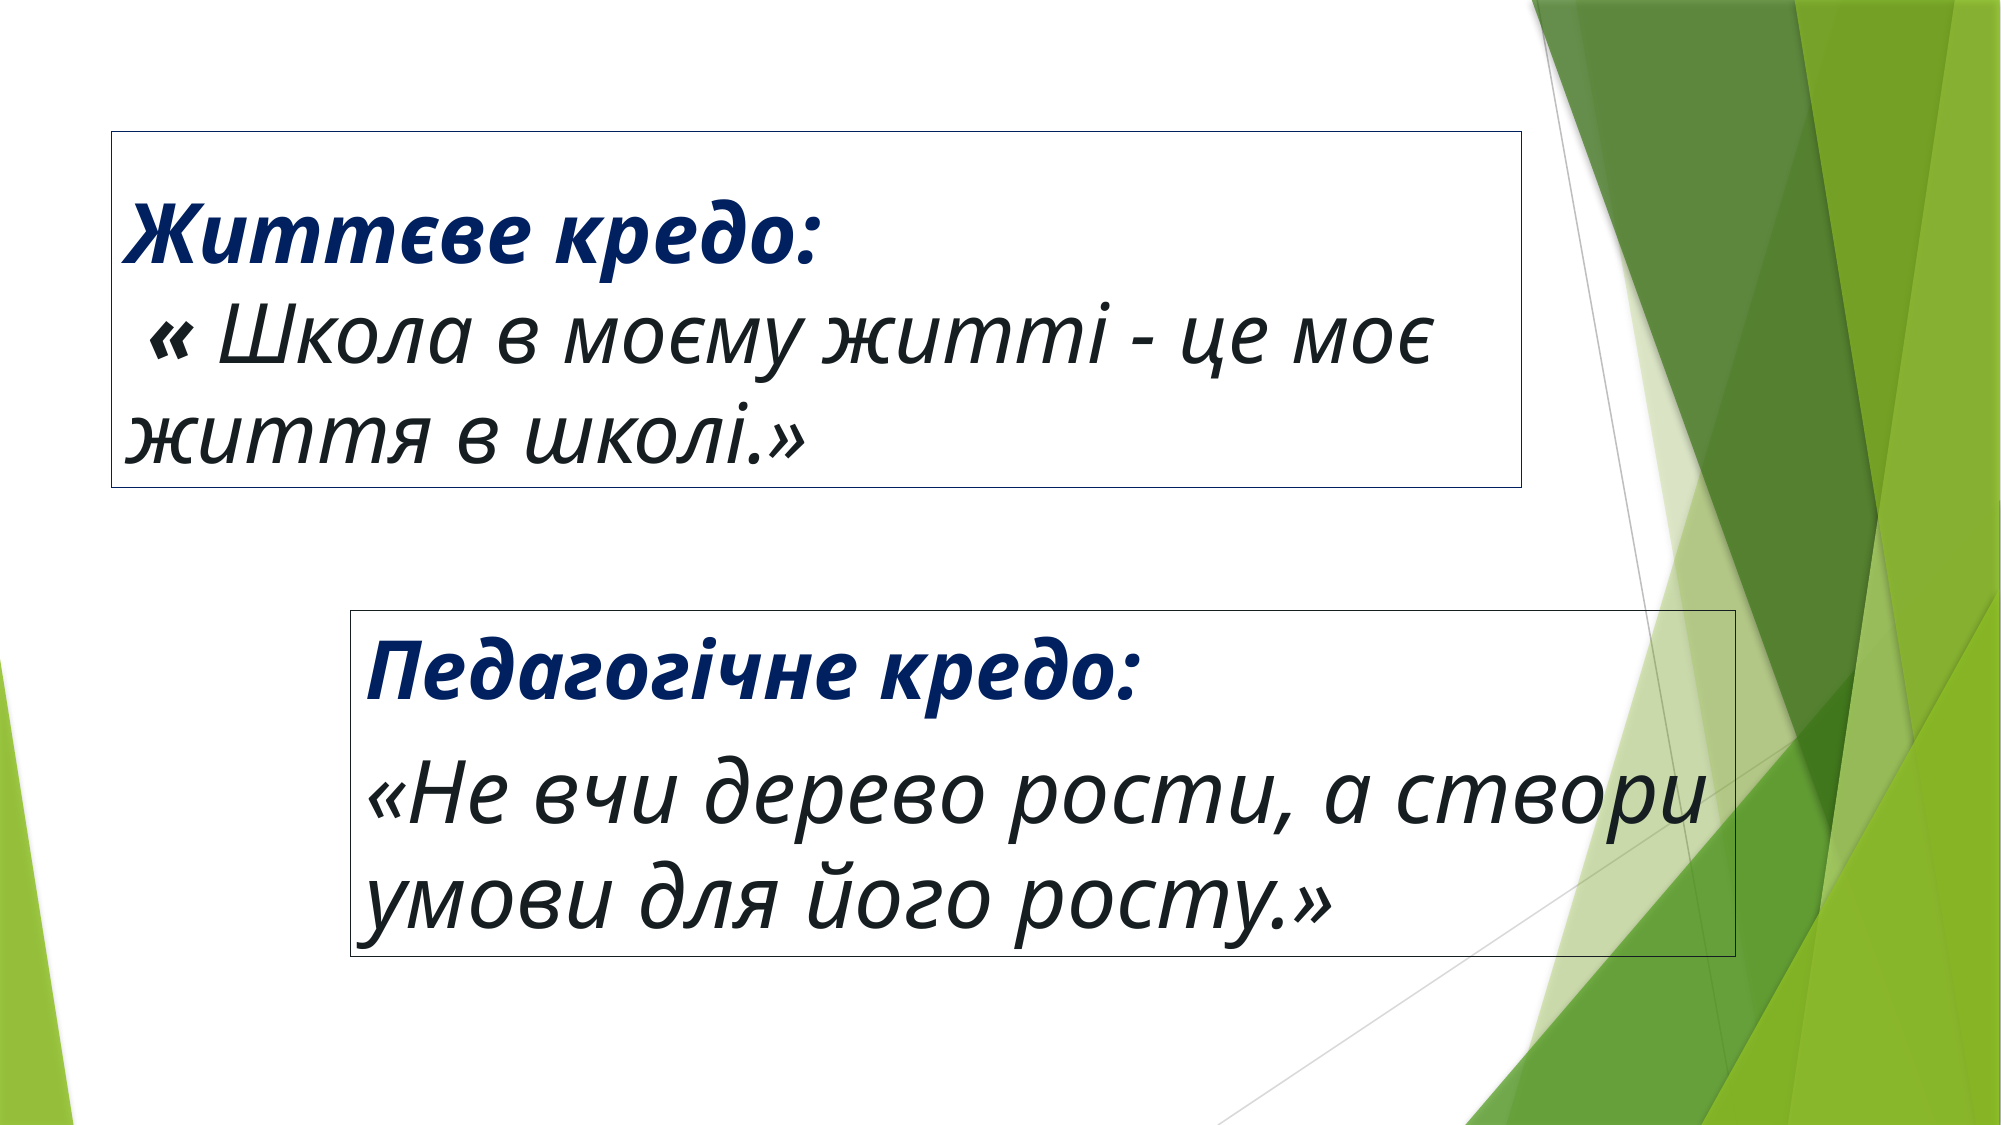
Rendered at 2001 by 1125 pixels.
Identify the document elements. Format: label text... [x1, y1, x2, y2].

title Життєве кредо: « Школа в моєму житті - це моє життя в школі.» [111, 131, 1522, 488]
list Педагогічне кредо: «Не вчи дерево рости, а створи умови для його росту.» [350, 610, 1736, 957]
